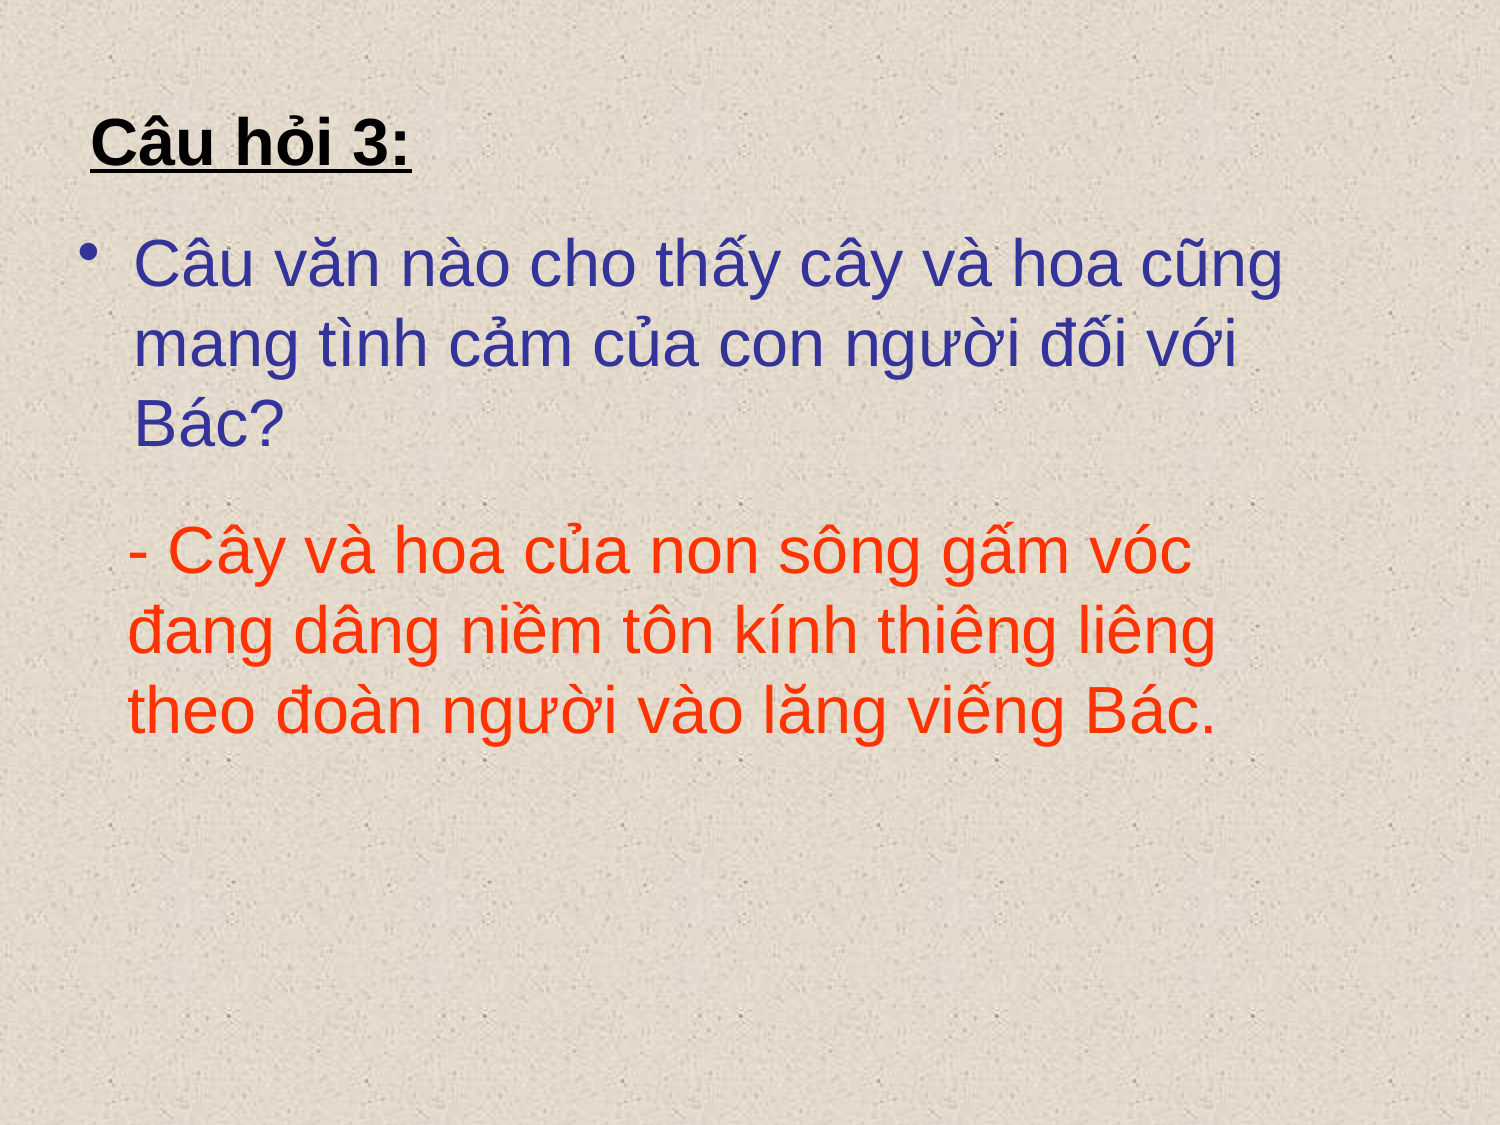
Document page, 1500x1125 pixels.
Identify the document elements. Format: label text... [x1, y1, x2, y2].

list Câu văn nào cho thấy cây và hoa cũng mang tình cảm của con người đối với Bác? [62, 212, 1413, 501]
title Câu hỏi 3: [74, 44, 1426, 233]
text_box - Cây và hoa của non sông gấm vóc đang dâng niềm tôn kính thiêng liêng theo đoàn người vào lăng viếng Bác. [112, 499, 1313, 755]
picture [0, 0, 1500, 1125]
